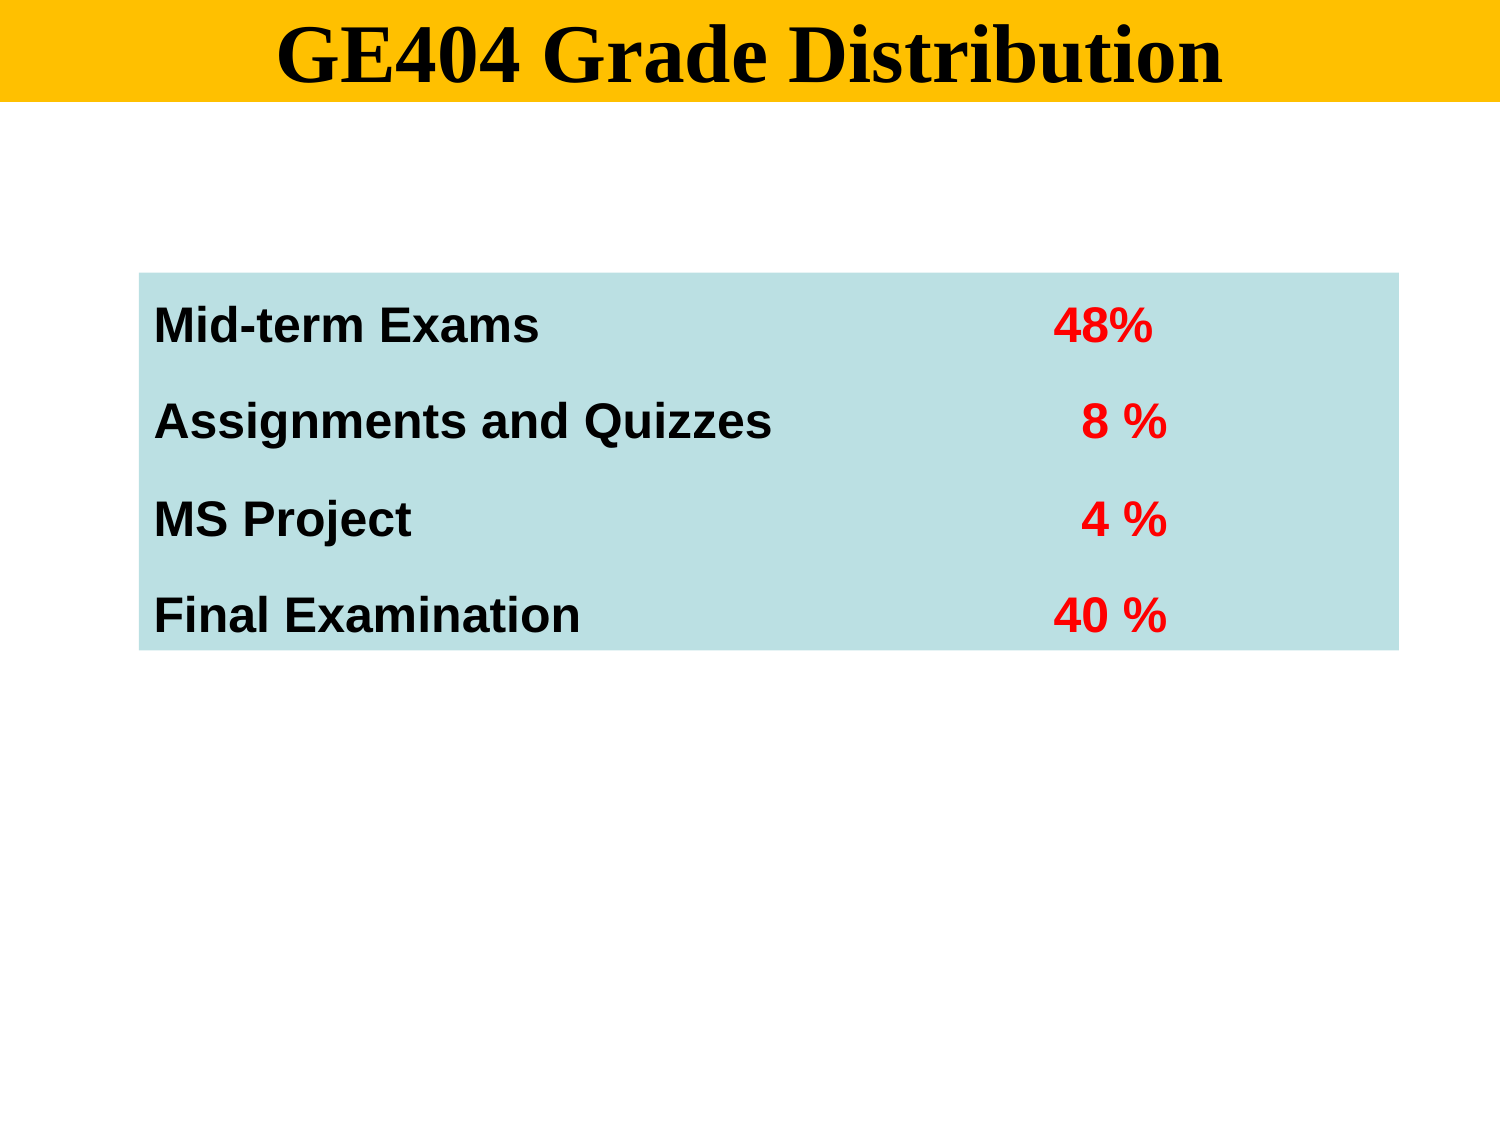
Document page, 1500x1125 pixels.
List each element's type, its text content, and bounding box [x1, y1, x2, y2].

title GE404 Grade Distribution [0, 0, 1500, 102]
text_box Mid-term Exams 48% Assignments and Quizzes 8 % MS Project 4 % Final Examination 40 % [138, 272, 1399, 651]
